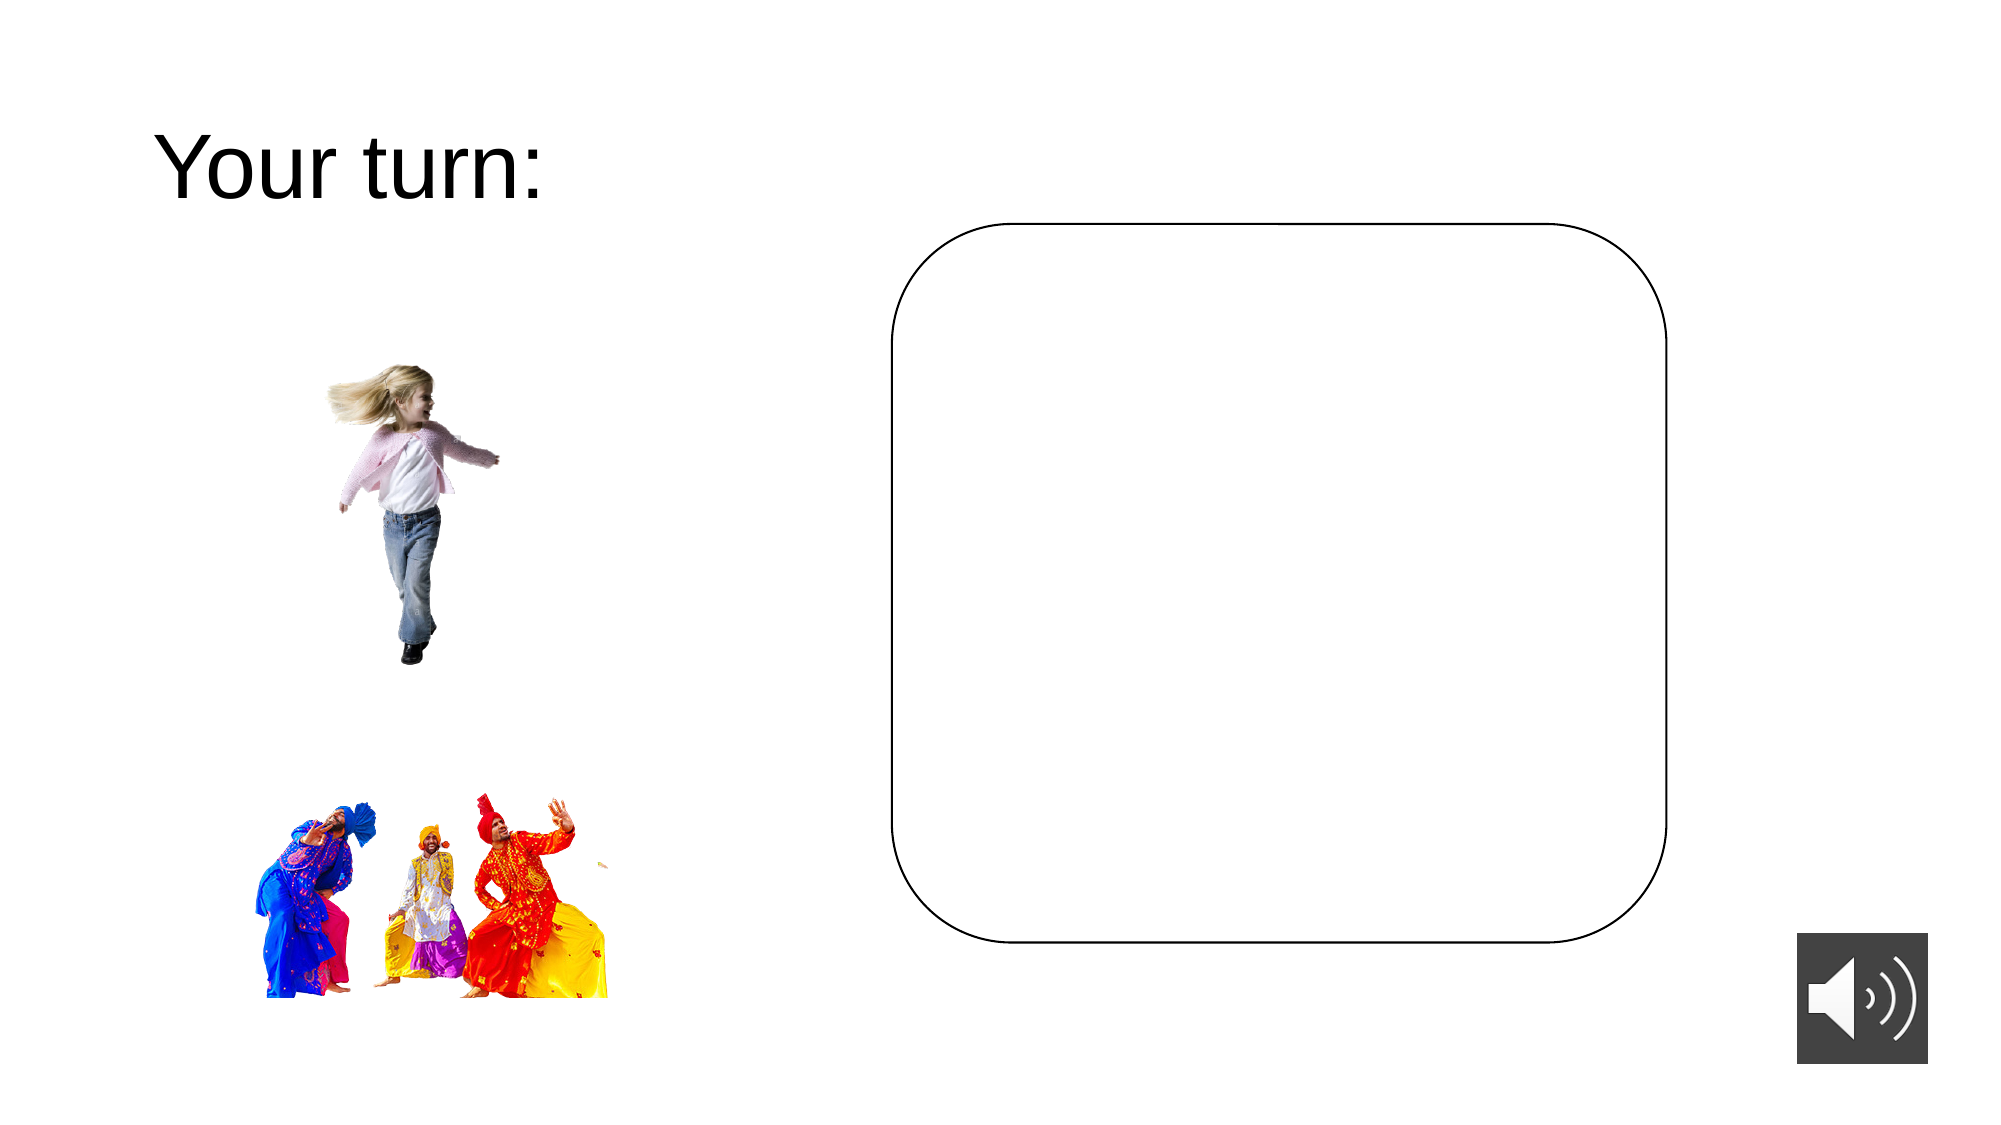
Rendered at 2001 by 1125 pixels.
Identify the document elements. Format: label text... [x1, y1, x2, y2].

title Your turn: [137, 59, 1863, 278]
text_box [890, 222, 1668, 944]
picture [1795, 931, 1930, 1066]
picture [296, 336, 527, 706]
picture [244, 783, 633, 998]
